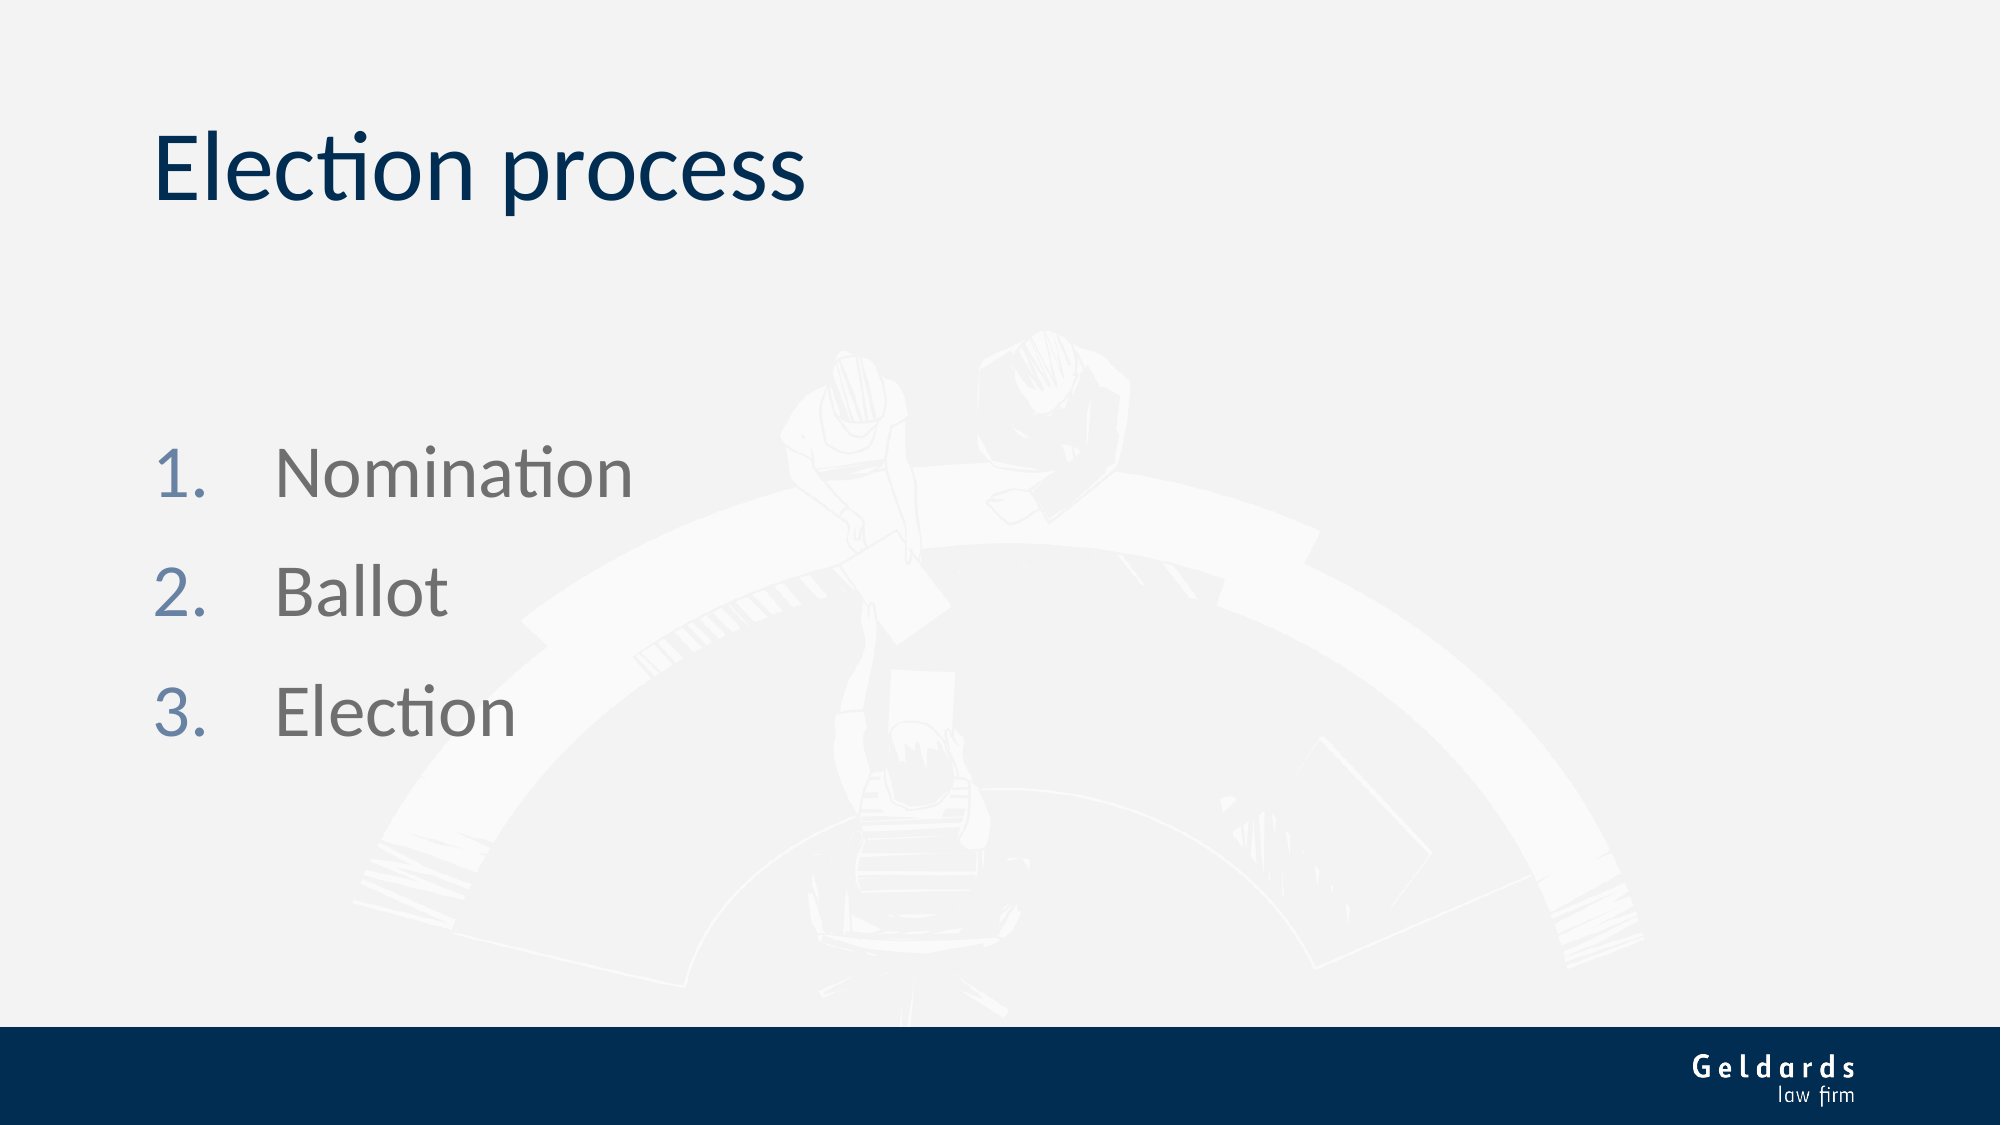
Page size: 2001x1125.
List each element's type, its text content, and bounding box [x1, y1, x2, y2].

title Election process [137, 59, 1863, 278]
list Nomination Ballot Election [137, 295, 1863, 994]
picture [1686, 1040, 1864, 1115]
